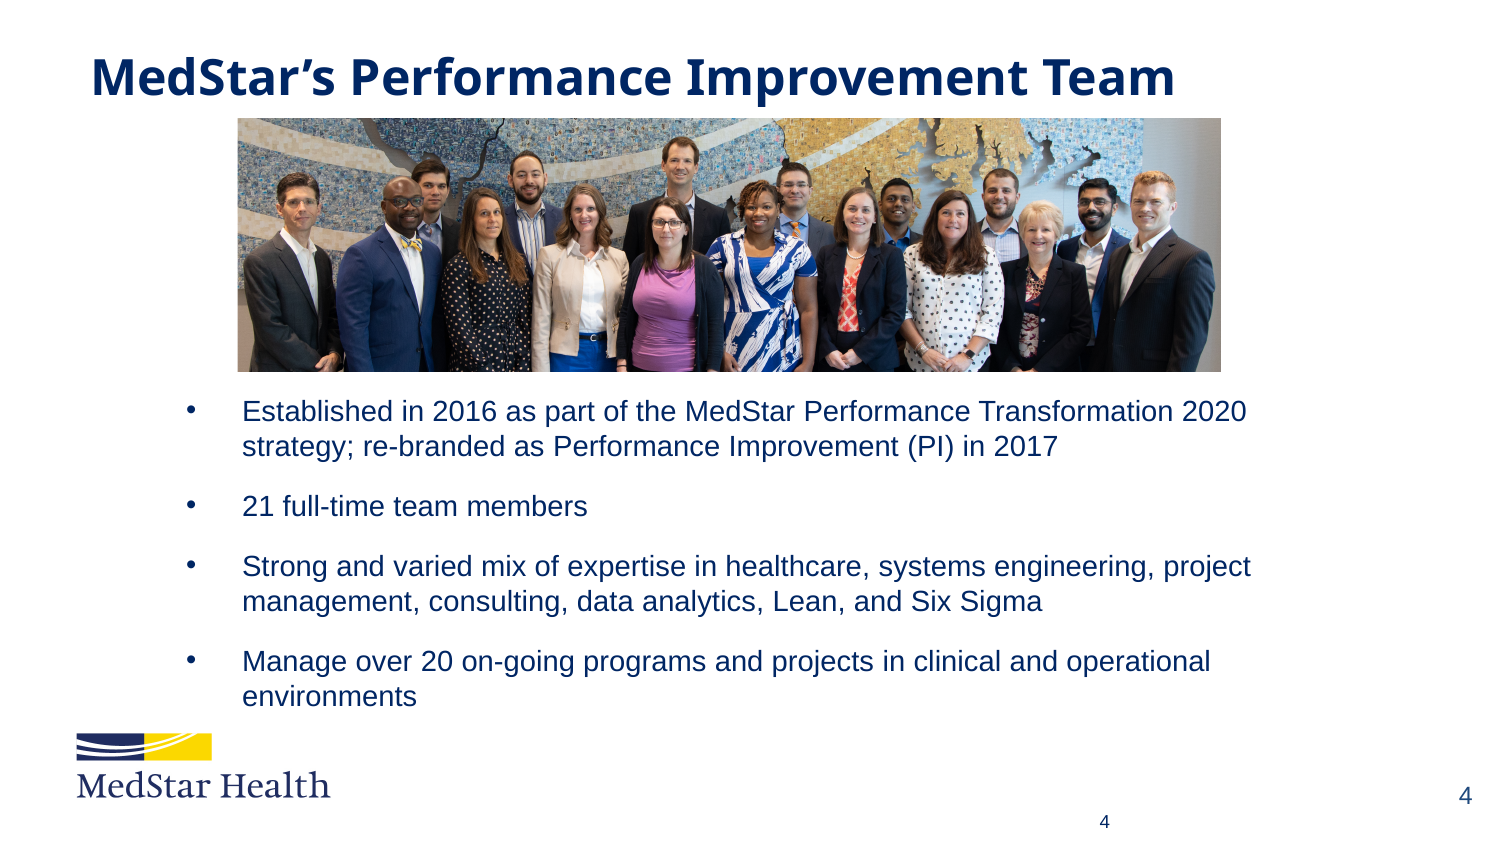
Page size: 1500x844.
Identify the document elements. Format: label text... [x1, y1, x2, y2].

list Established in 2016 as part of the MedStar Performance Transformation 2020 strategy; re-branded as Performance Improvement (PI) in 2017 21 full-time team members Strong and varied mix of expertise in healthcare, systems engineering, project management, consulting, data analytics, Lean, and Six Sigma Manage over 20 on-going programs and projects in clinical and operational environments [171, 384, 1363, 762]
title MedStar’s Performance Improvement Team [75, 37, 1425, 125]
slide_number 4 [1064, 798, 1125, 844]
picture [0, 0, 1500, 844]
